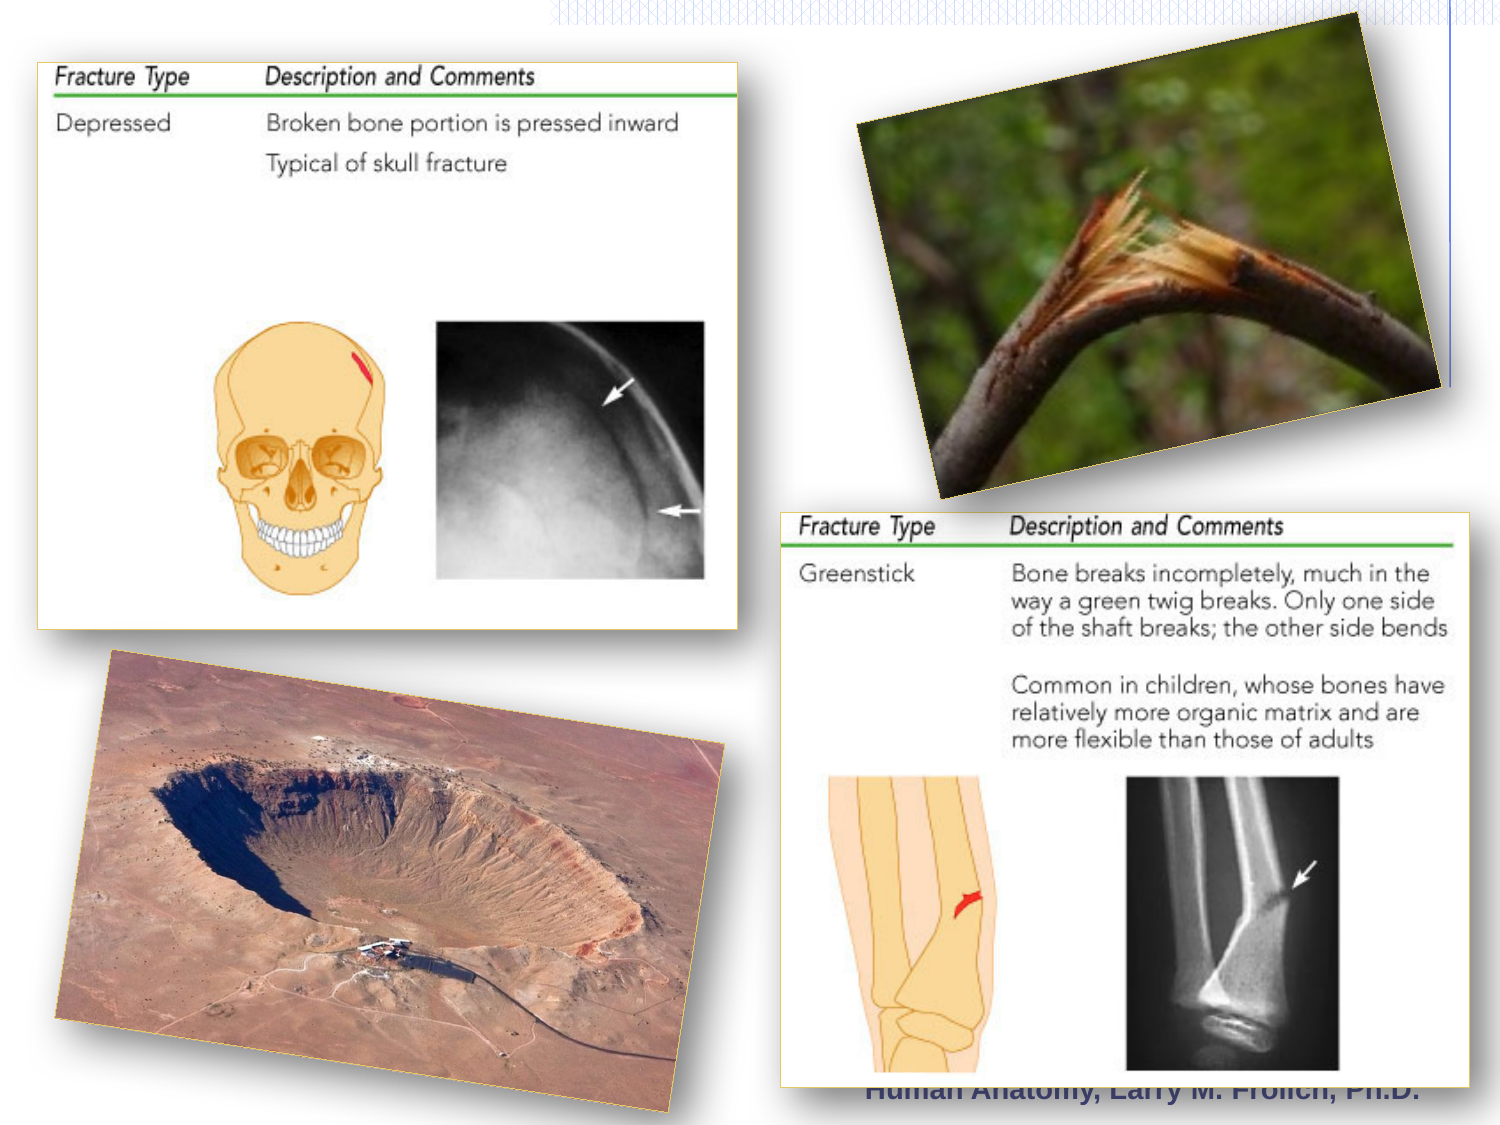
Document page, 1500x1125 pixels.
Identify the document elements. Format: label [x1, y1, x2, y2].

picture [780, 512, 1471, 1088]
picture [37, 62, 738, 630]
picture [857, 11, 1442, 499]
picture [56, 650, 724, 1112]
